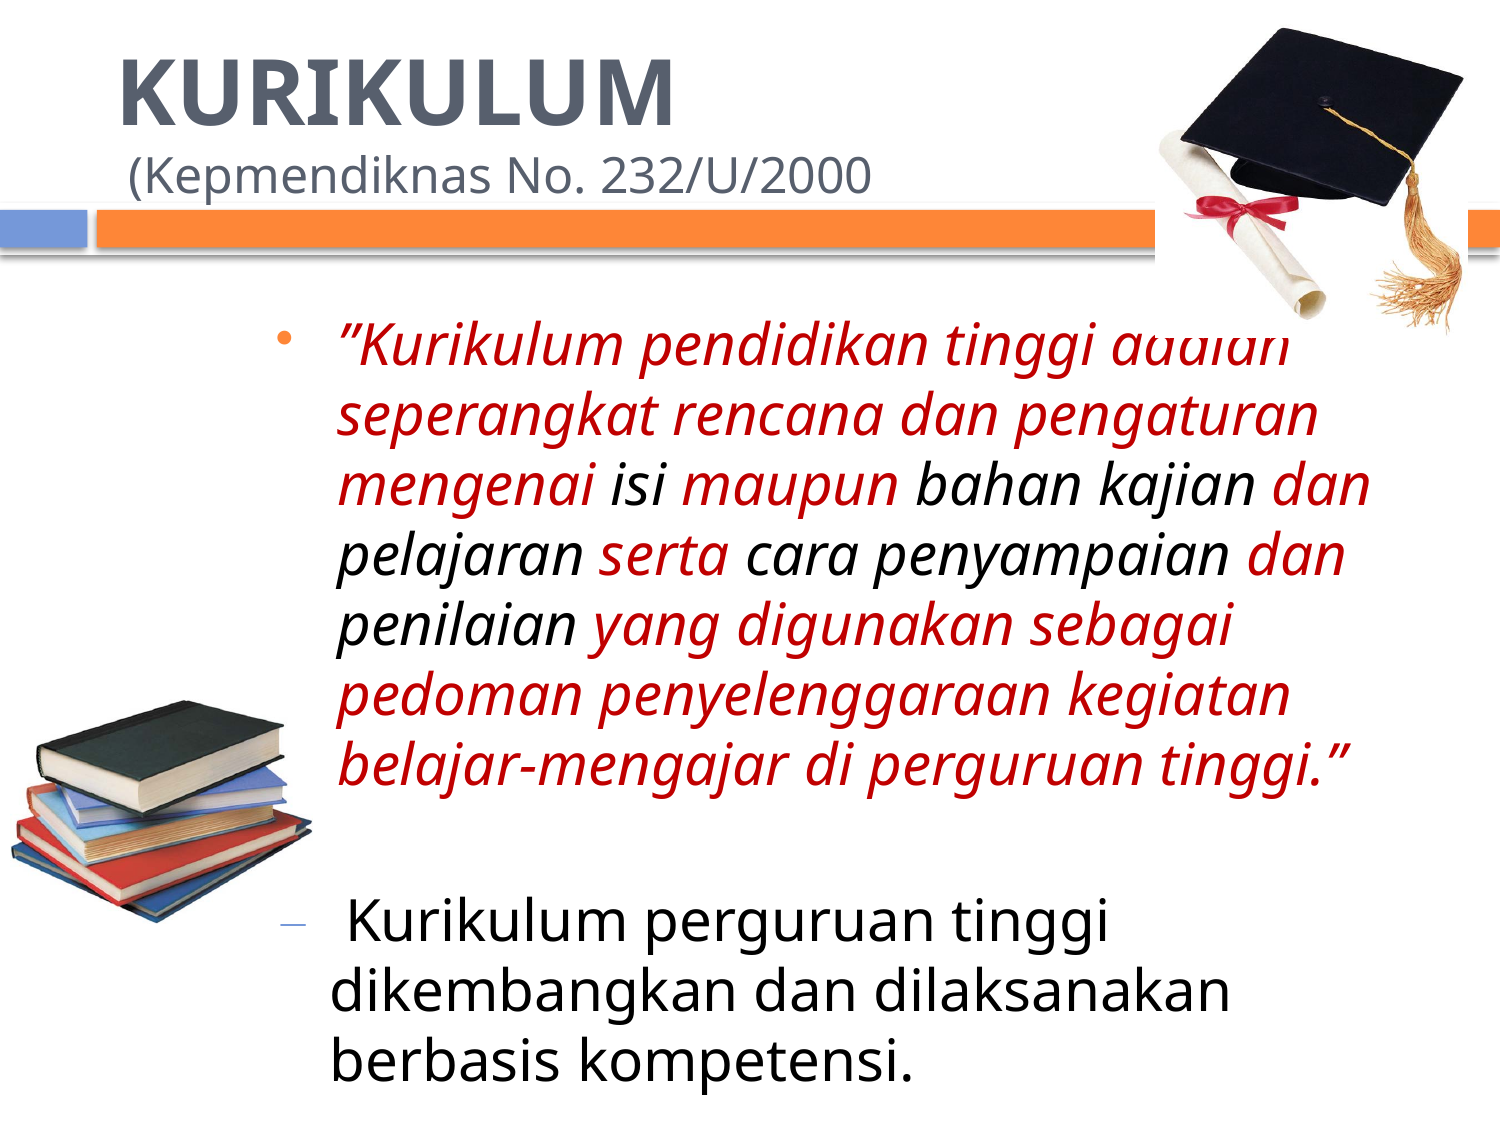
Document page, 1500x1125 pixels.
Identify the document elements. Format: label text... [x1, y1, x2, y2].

picture [1154, 24, 1468, 338]
list ”Kurikulum pendidikan tinggi adalah seperangkat rencana dan pengaturan mengenai isi maupun bahan kajian dan pelajaran serta cara penyampaian dan penilaian yang digunakan sebagai pedoman penyelenggaraan kegiatan belajar-mengajar di perguruan tinggi.” Kurikulum perguruan tinggi dikembangkan dan dilaksanakan berbasis kompetensi. [262, 299, 1465, 1026]
picture [10, 699, 313, 925]
title KURIKULUM (Kepmendiknas No. 232/U/2000 [100, 37, 1148, 201]
